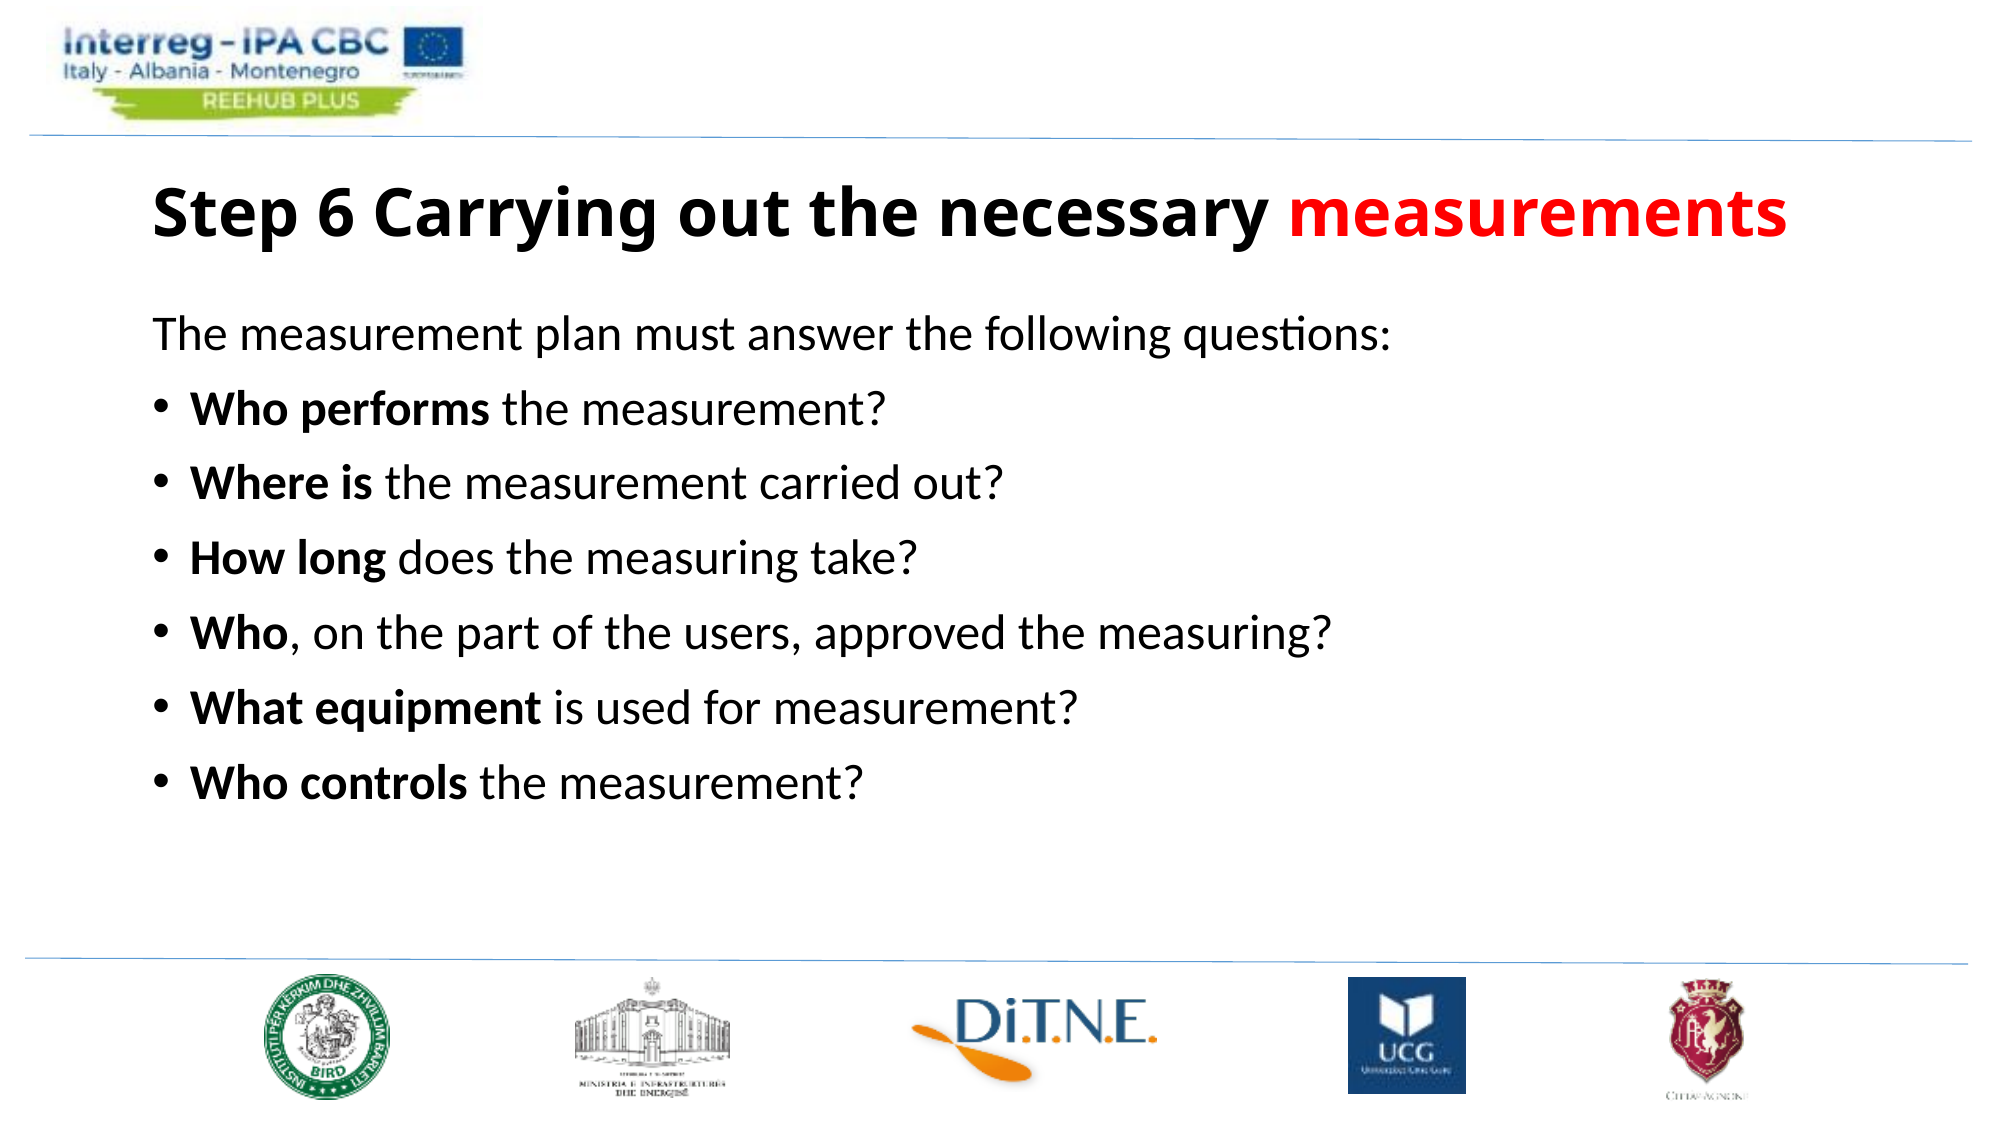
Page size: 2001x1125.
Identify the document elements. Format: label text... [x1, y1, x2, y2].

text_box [29, 135, 1973, 142]
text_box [25, 958, 1968, 964]
picture [264, 974, 390, 1100]
picture [906, 998, 1157, 1092]
picture [1665, 977, 1750, 1103]
picture [574, 977, 730, 1098]
picture [46, 6, 483, 135]
list The measurement plan must answer the following questions: Who performs the measurement? Where is the measurement carried out? How long does the measuring take? Who, on the part of the users, approved the measuring? What equipment is used for measurement? Who controls the measurement? [137, 299, 1863, 945]
title Step 6 Carrying out the necessary measurements [137, 152, 1927, 278]
picture [1348, 976, 1466, 1094]
